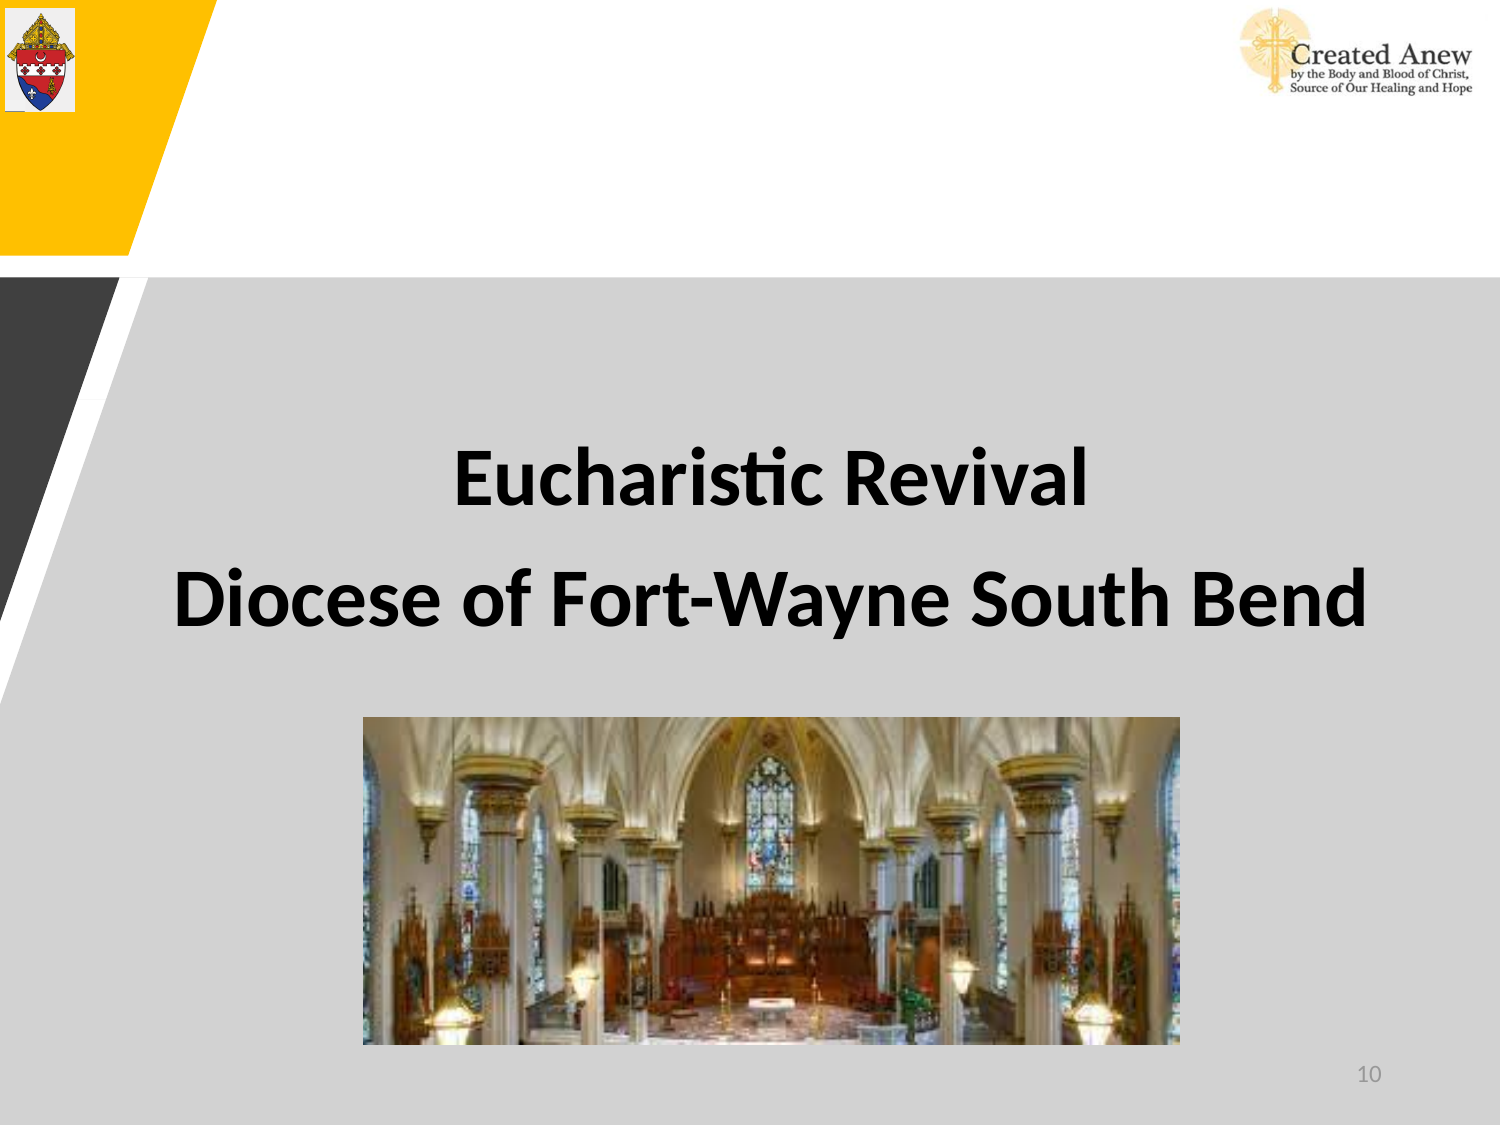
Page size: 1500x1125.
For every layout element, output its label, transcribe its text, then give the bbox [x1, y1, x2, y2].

slide_number 10 [1059, 1042, 1397, 1103]
text_box [0, 276, 1500, 1125]
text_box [5, 8, 75, 112]
picture [363, 717, 1180, 1045]
picture [1219, 5, 1488, 123]
text_box [0, 0, 219, 257]
list Eucharistic Revival Diocese of Fort-Wayne South Bend [146, 414, 1397, 960]
text_box [0, 276, 121, 622]
